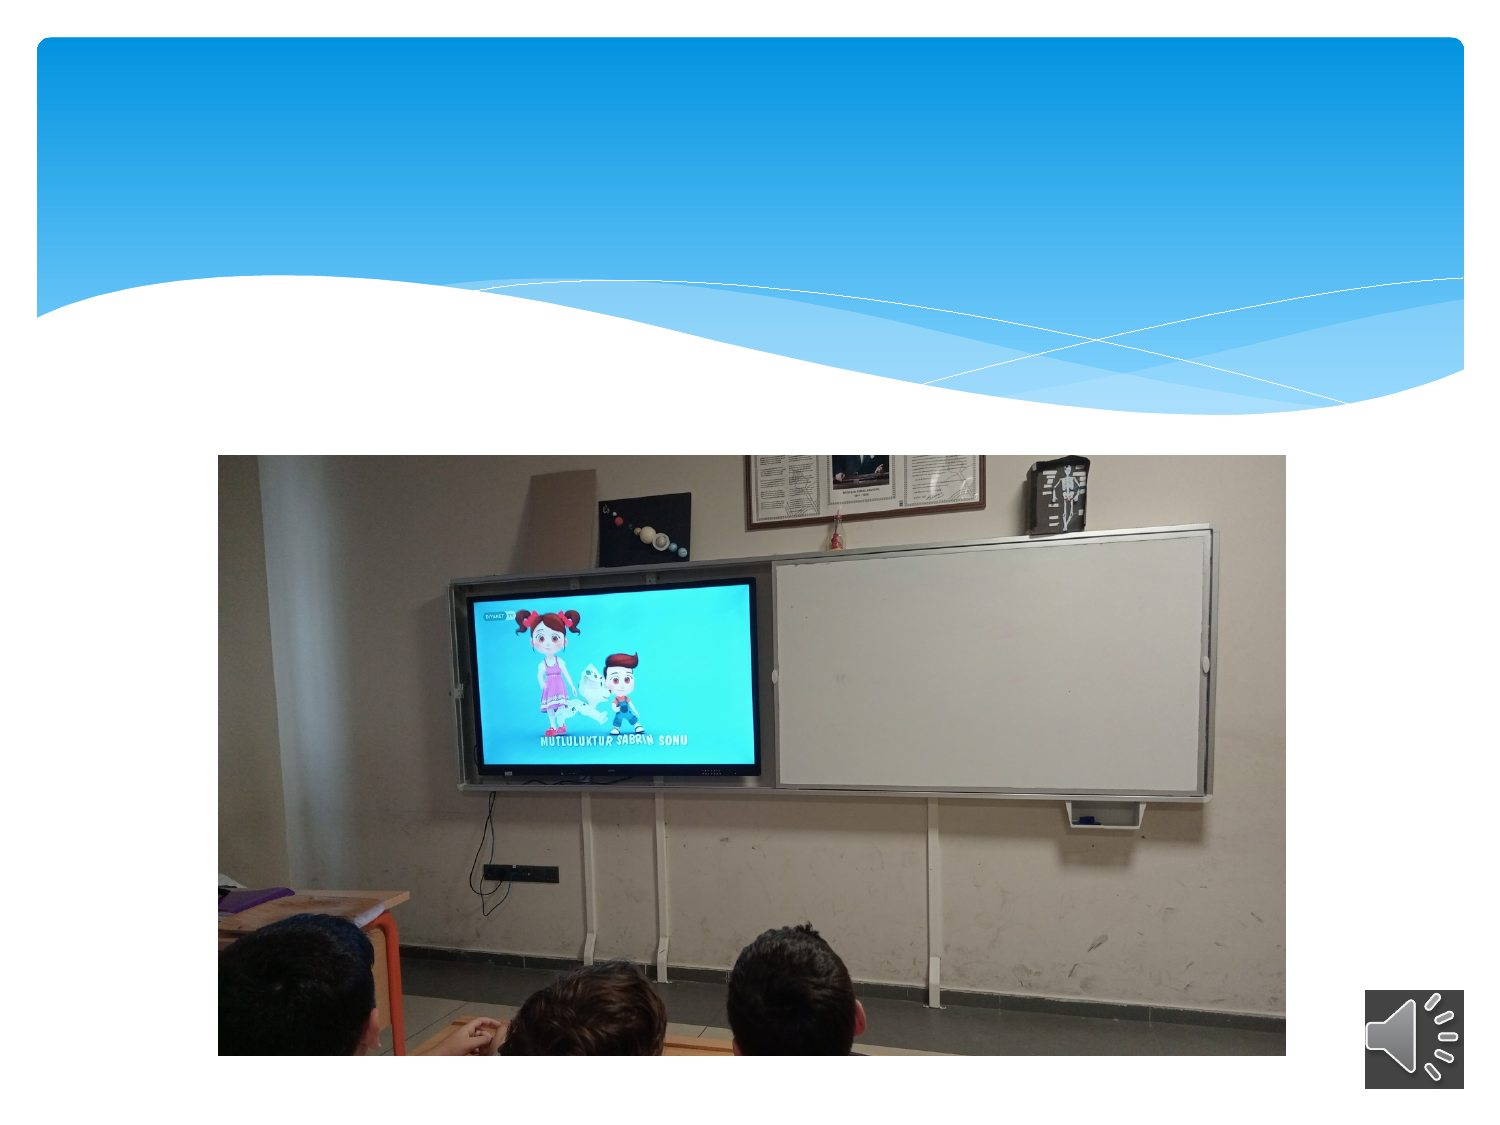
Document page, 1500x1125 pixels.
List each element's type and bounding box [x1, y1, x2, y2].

picture [1364, 989, 1465, 1090]
picture [218, 454, 1287, 1056]
